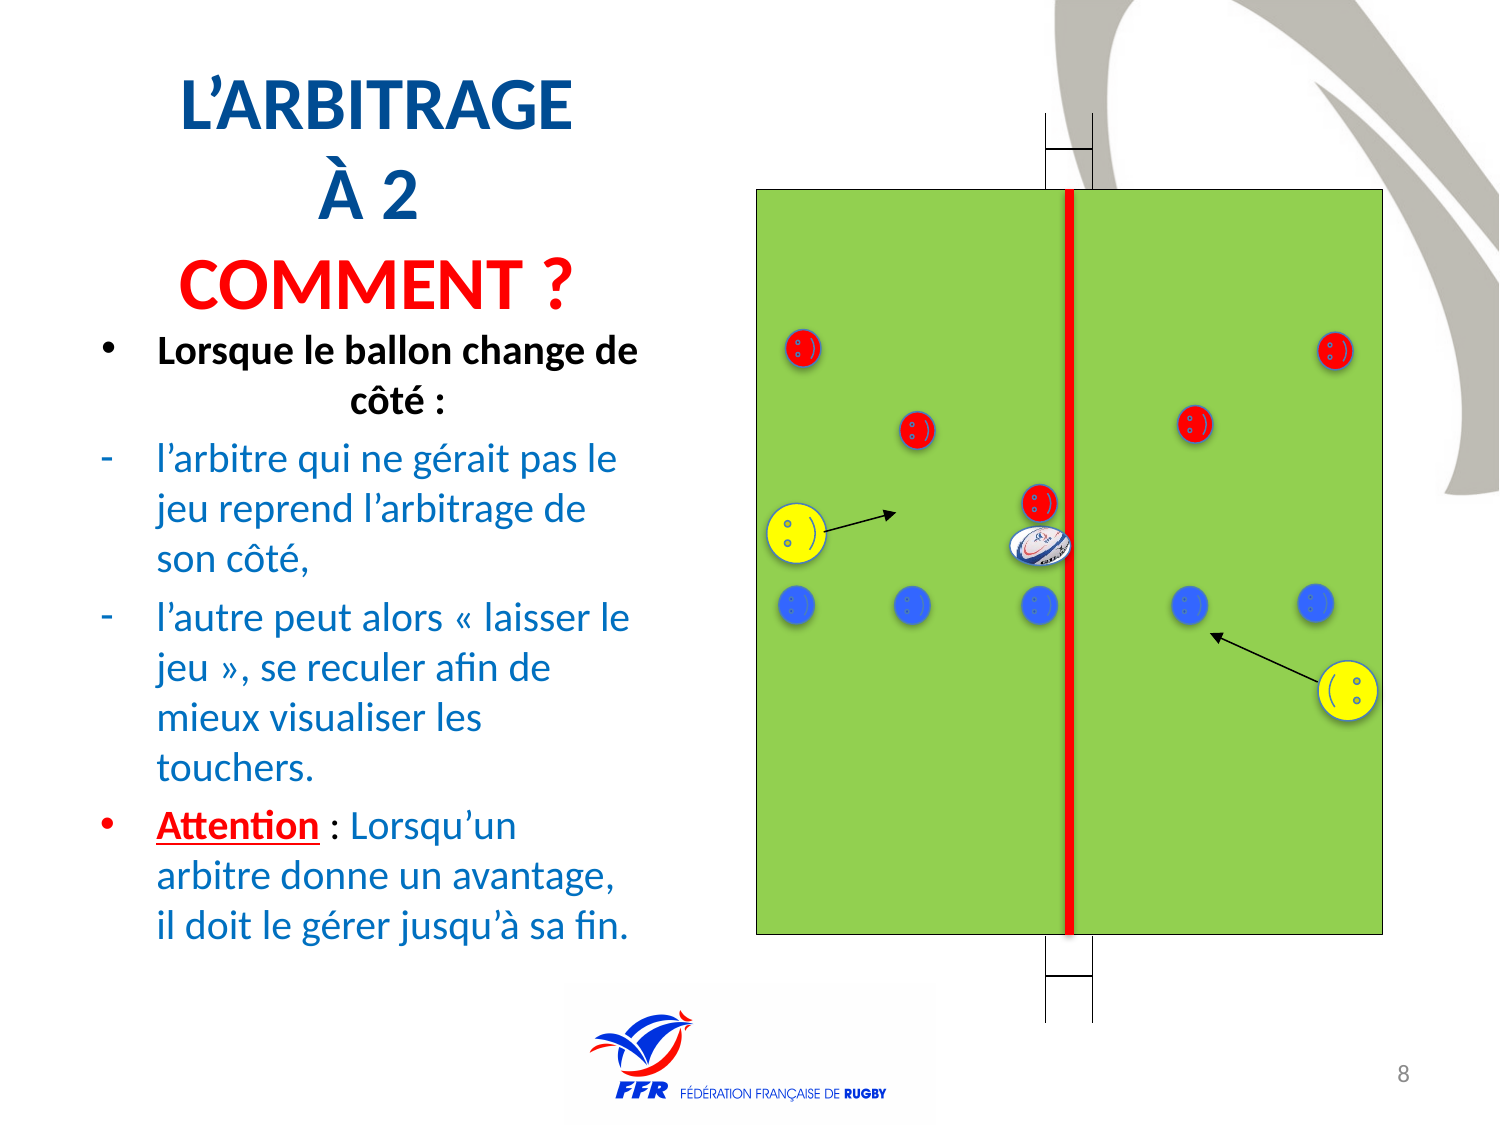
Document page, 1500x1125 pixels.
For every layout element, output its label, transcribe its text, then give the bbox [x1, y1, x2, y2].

title L’Arbitrage à 2 Comment ? [134, 95, 621, 283]
text_box [754, 187, 1384, 937]
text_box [1209, 632, 1318, 683]
text_box [1021, 483, 1059, 523]
text_box [1021, 585, 1059, 626]
text_box Lorsque le ballon change de côté : l’arbitre qui ne gérait pas le jeu reprend l’arbitrage de son côté, l’autre peut alors « laisser le jeu », se reculer afin de mieux visualiser les touchers. Attention : Lorsqu’un arbitre donne un avantage, il doit le gérer jusqu’à sa fin. [85, 314, 655, 1056]
text_box [765, 502, 827, 565]
text_box [1317, 660, 1379, 722]
text_box [778, 585, 816, 625]
text_box [1171, 585, 1209, 626]
text_box [1176, 404, 1214, 444]
text_box [784, 328, 822, 369]
text_box [1316, 331, 1354, 371]
text_box [64, 283, 691, 1024]
picture [564, 983, 936, 1125]
text_box [1008, 527, 1064, 567]
text_box [893, 585, 931, 626]
text_box [898, 410, 936, 451]
text_box [1297, 583, 1335, 623]
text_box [823, 512, 897, 533]
